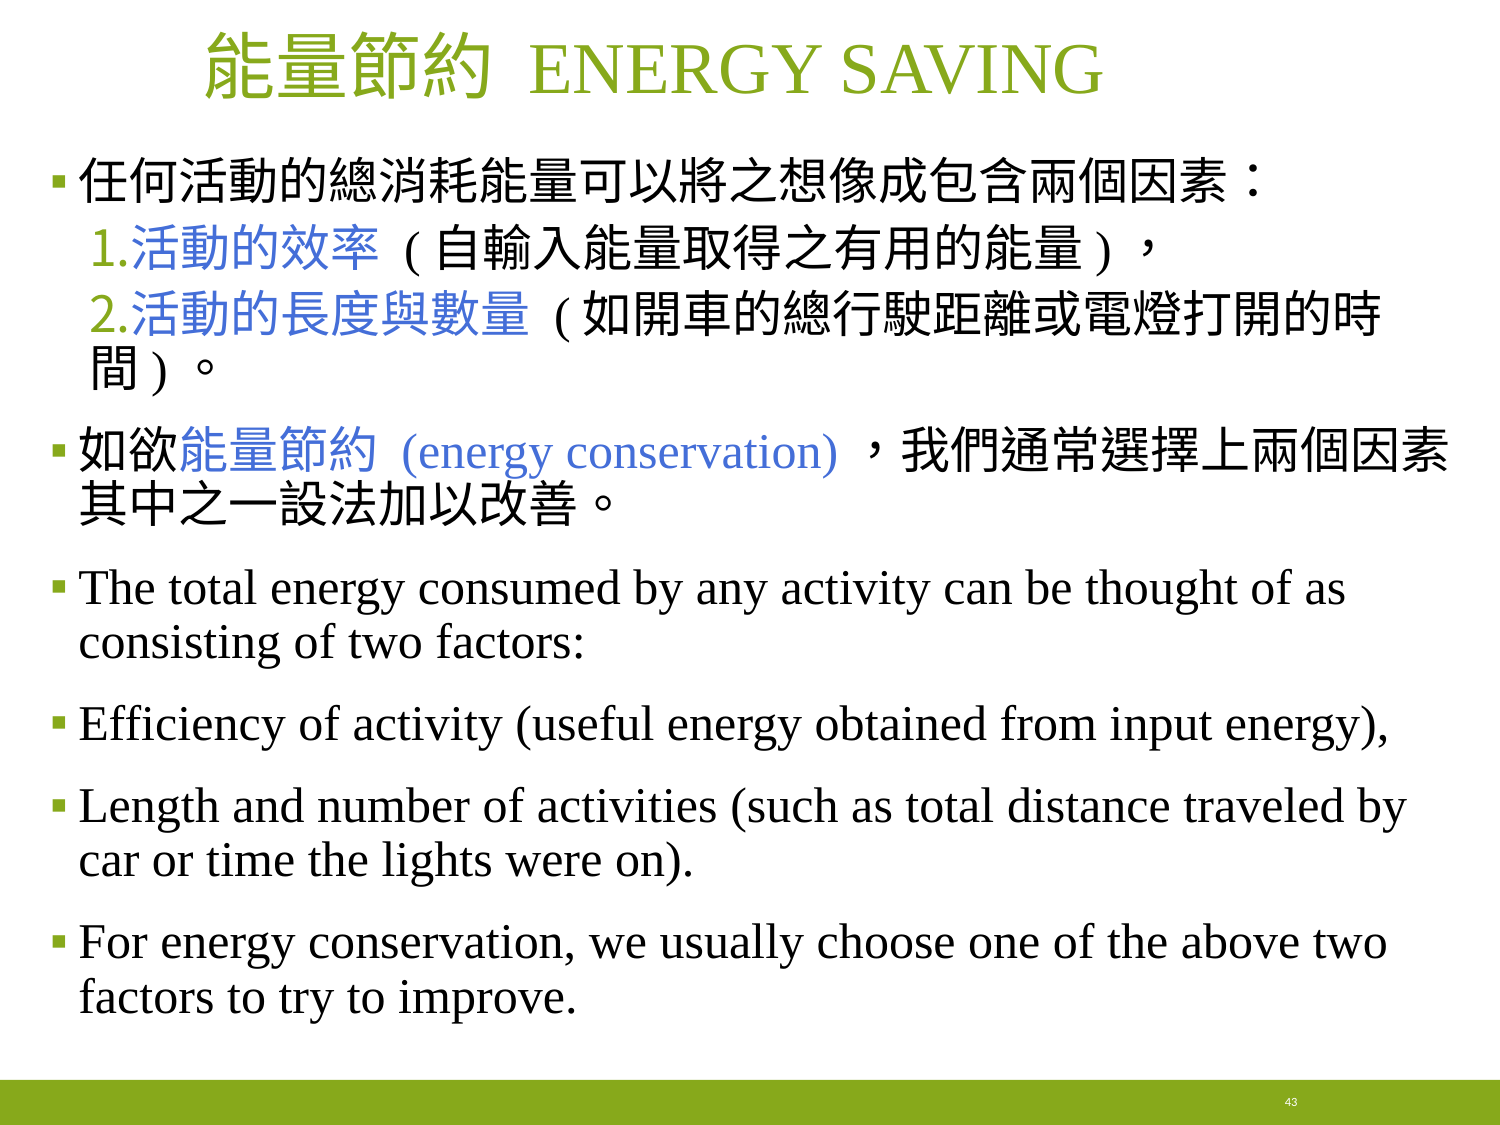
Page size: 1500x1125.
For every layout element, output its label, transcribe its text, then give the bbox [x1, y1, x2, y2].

slide_number 43 [1217, 1082, 1313, 1121]
list 任何活動的總消耗能量可以將之想像成包含兩個因素： 活動的效率 (自輸入能量取得之有用的能量)， 活動的長度與數量 (如開車的總行駛距離或電燈打開的時間)。 如欲能量節約 (energy conservation)，我們通常選擇上兩個因素其中之一設法加以改善。 The total energy consumed by any activity can be thought of as consisting of two factors: Efficiency of activity (useful energy obtained from input energy), Length and number of activities (such as total distance traveled by car or time the lights were on). For energy conservation, we usually choose one of the above two factors to try to improve. [29, 149, 1471, 1013]
title 能量節約 energy saving [187, 19, 1313, 117]
